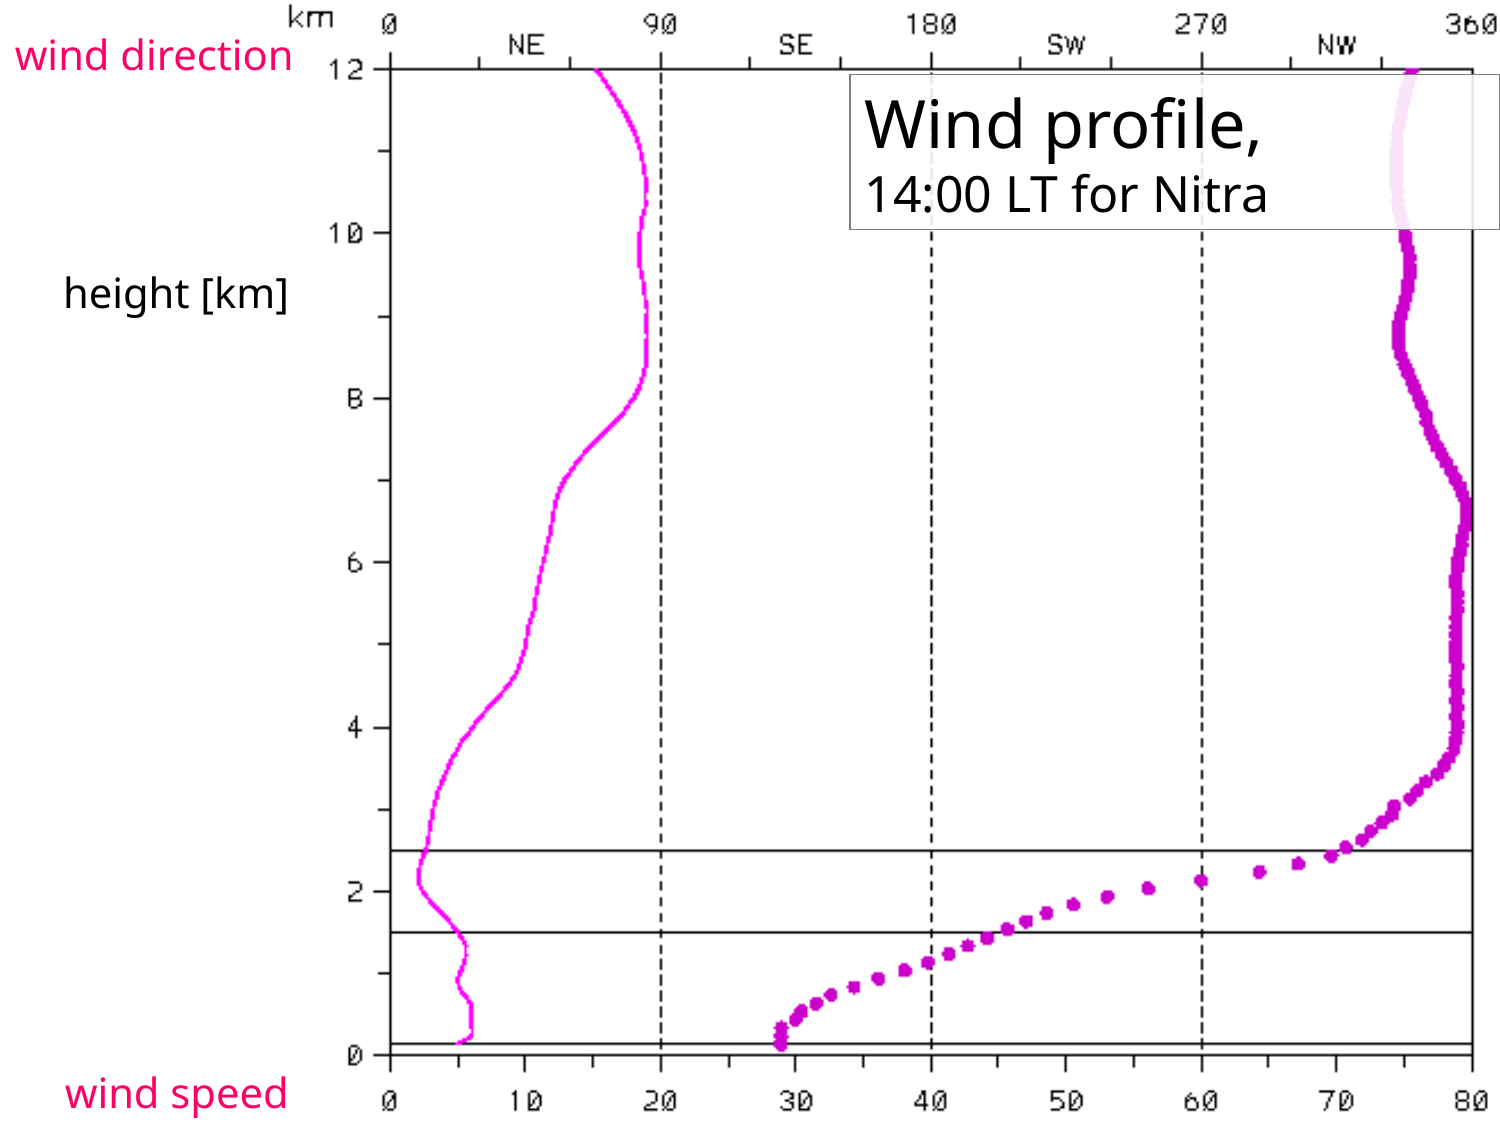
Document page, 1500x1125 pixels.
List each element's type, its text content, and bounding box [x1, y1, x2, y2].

text_box wind speed [50, 1059, 244, 1125]
text_box height [km] [48, 259, 244, 325]
picture [249, 0, 1500, 1125]
text_box wind direction [0, 21, 244, 87]
